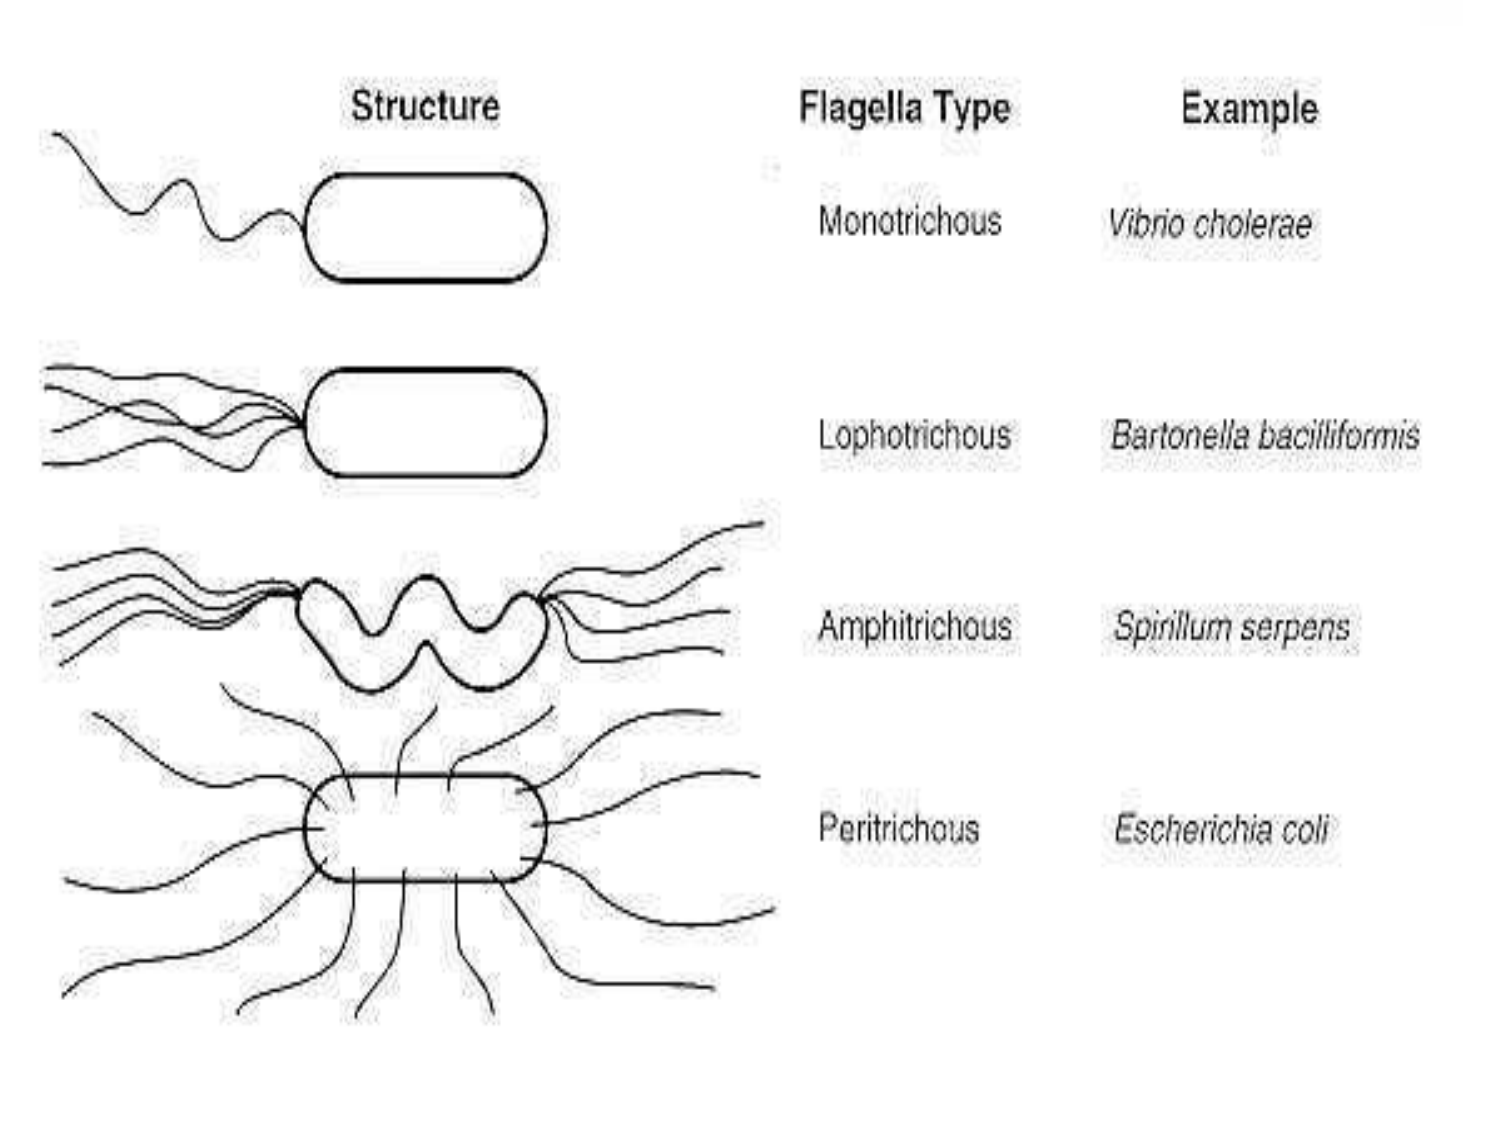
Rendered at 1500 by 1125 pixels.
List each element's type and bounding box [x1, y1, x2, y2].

list [0, 0, 1500, 1125]
